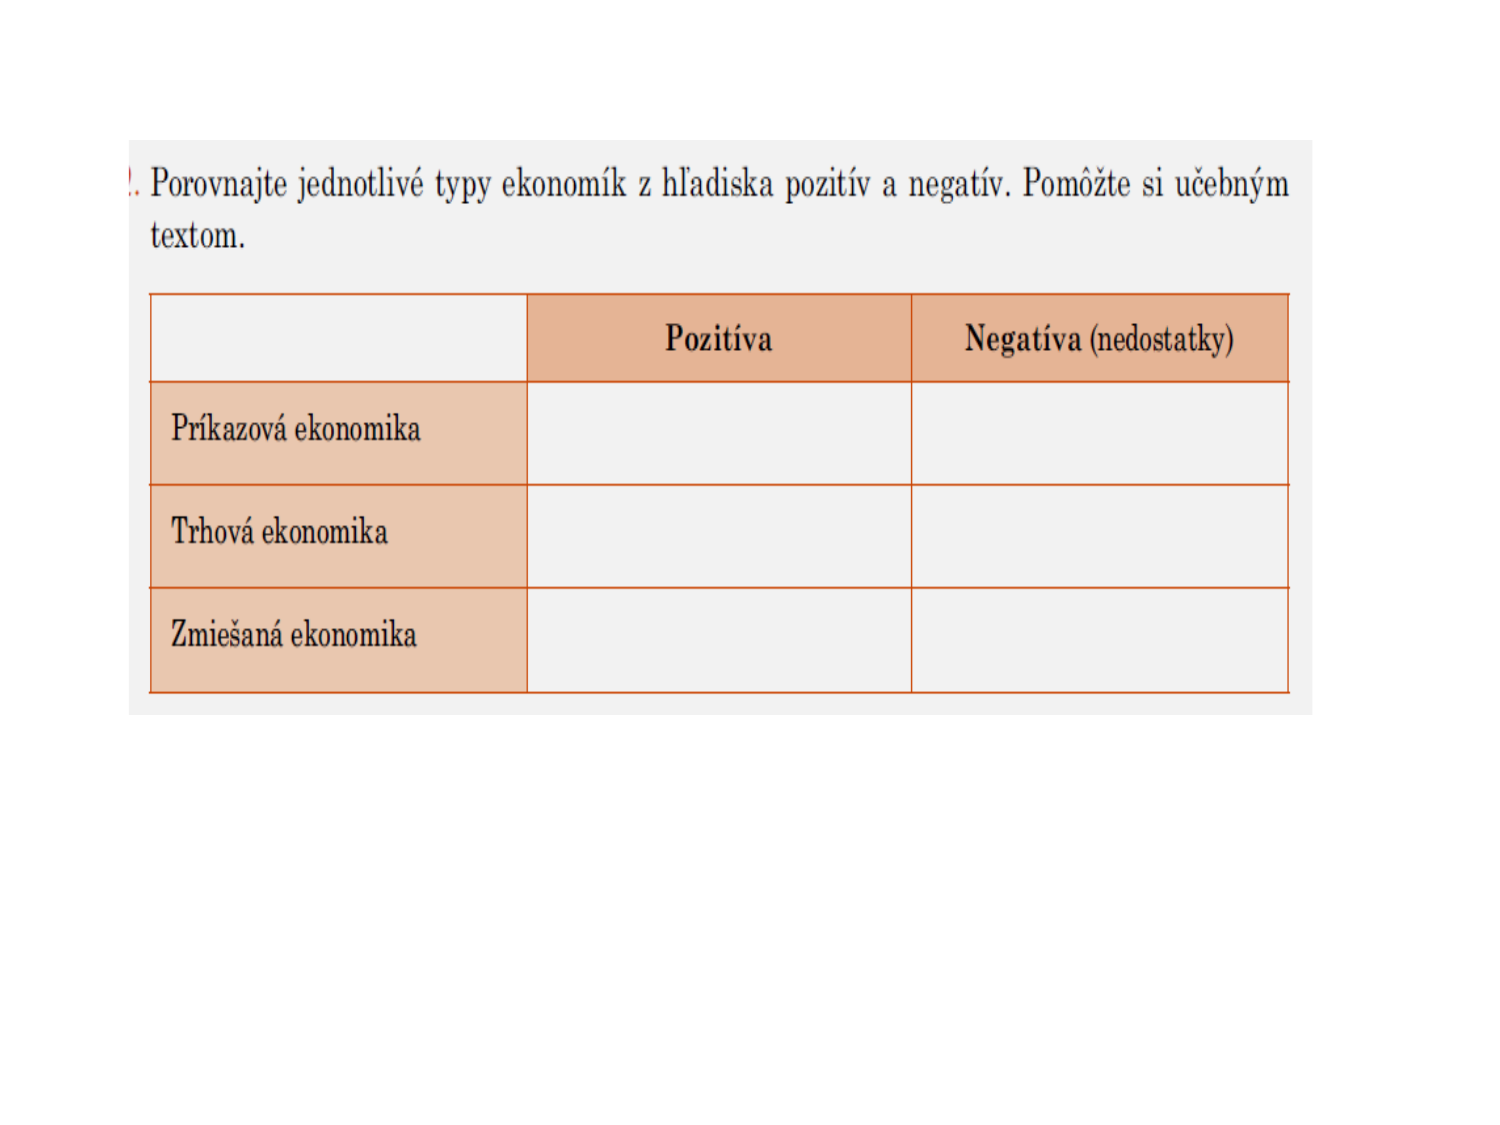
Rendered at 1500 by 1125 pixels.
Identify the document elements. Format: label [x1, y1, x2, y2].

picture [128, 140, 1313, 716]
